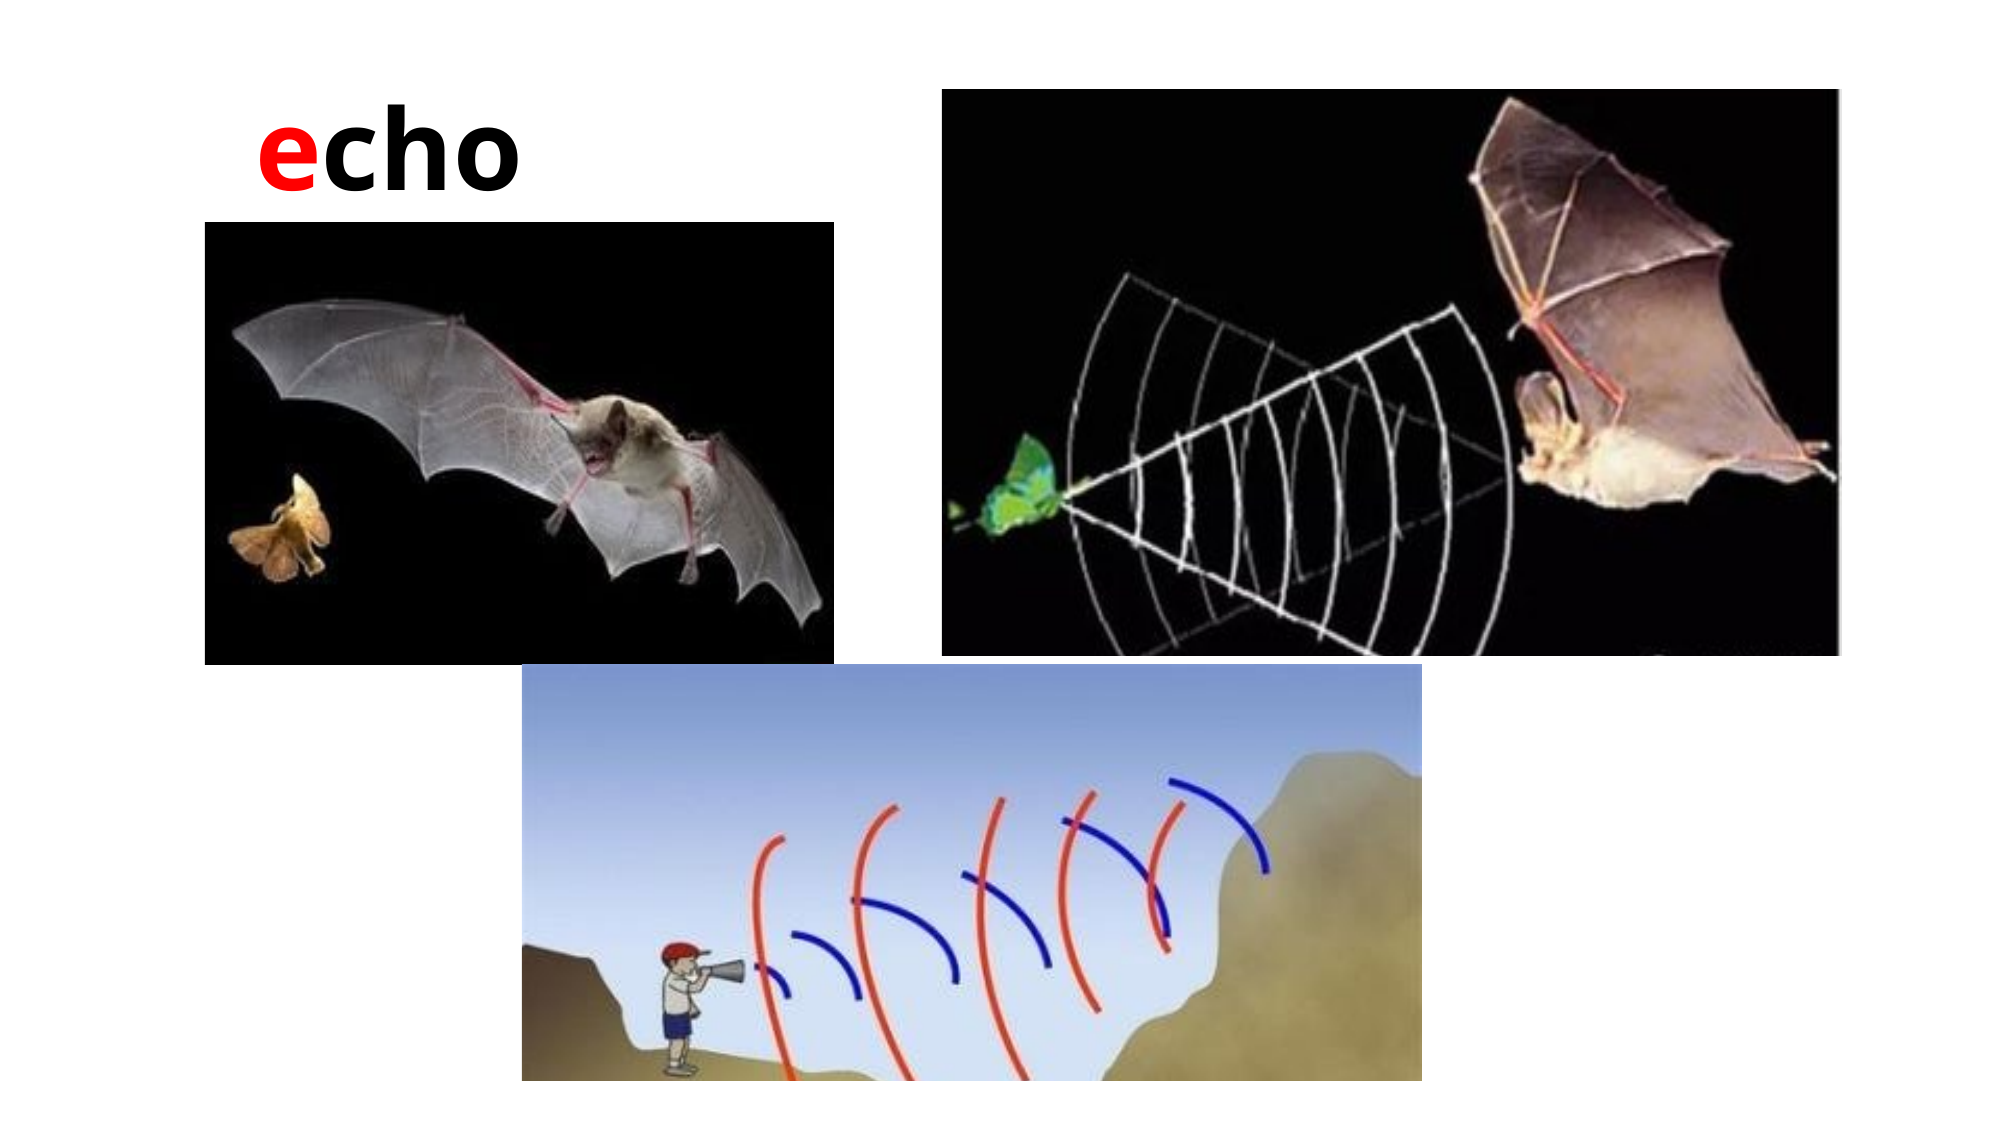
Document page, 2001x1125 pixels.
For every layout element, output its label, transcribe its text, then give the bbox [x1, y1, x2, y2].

picture [941, 89, 1842, 656]
picture [204, 222, 1422, 1081]
text_box echo [239, 70, 538, 222]
